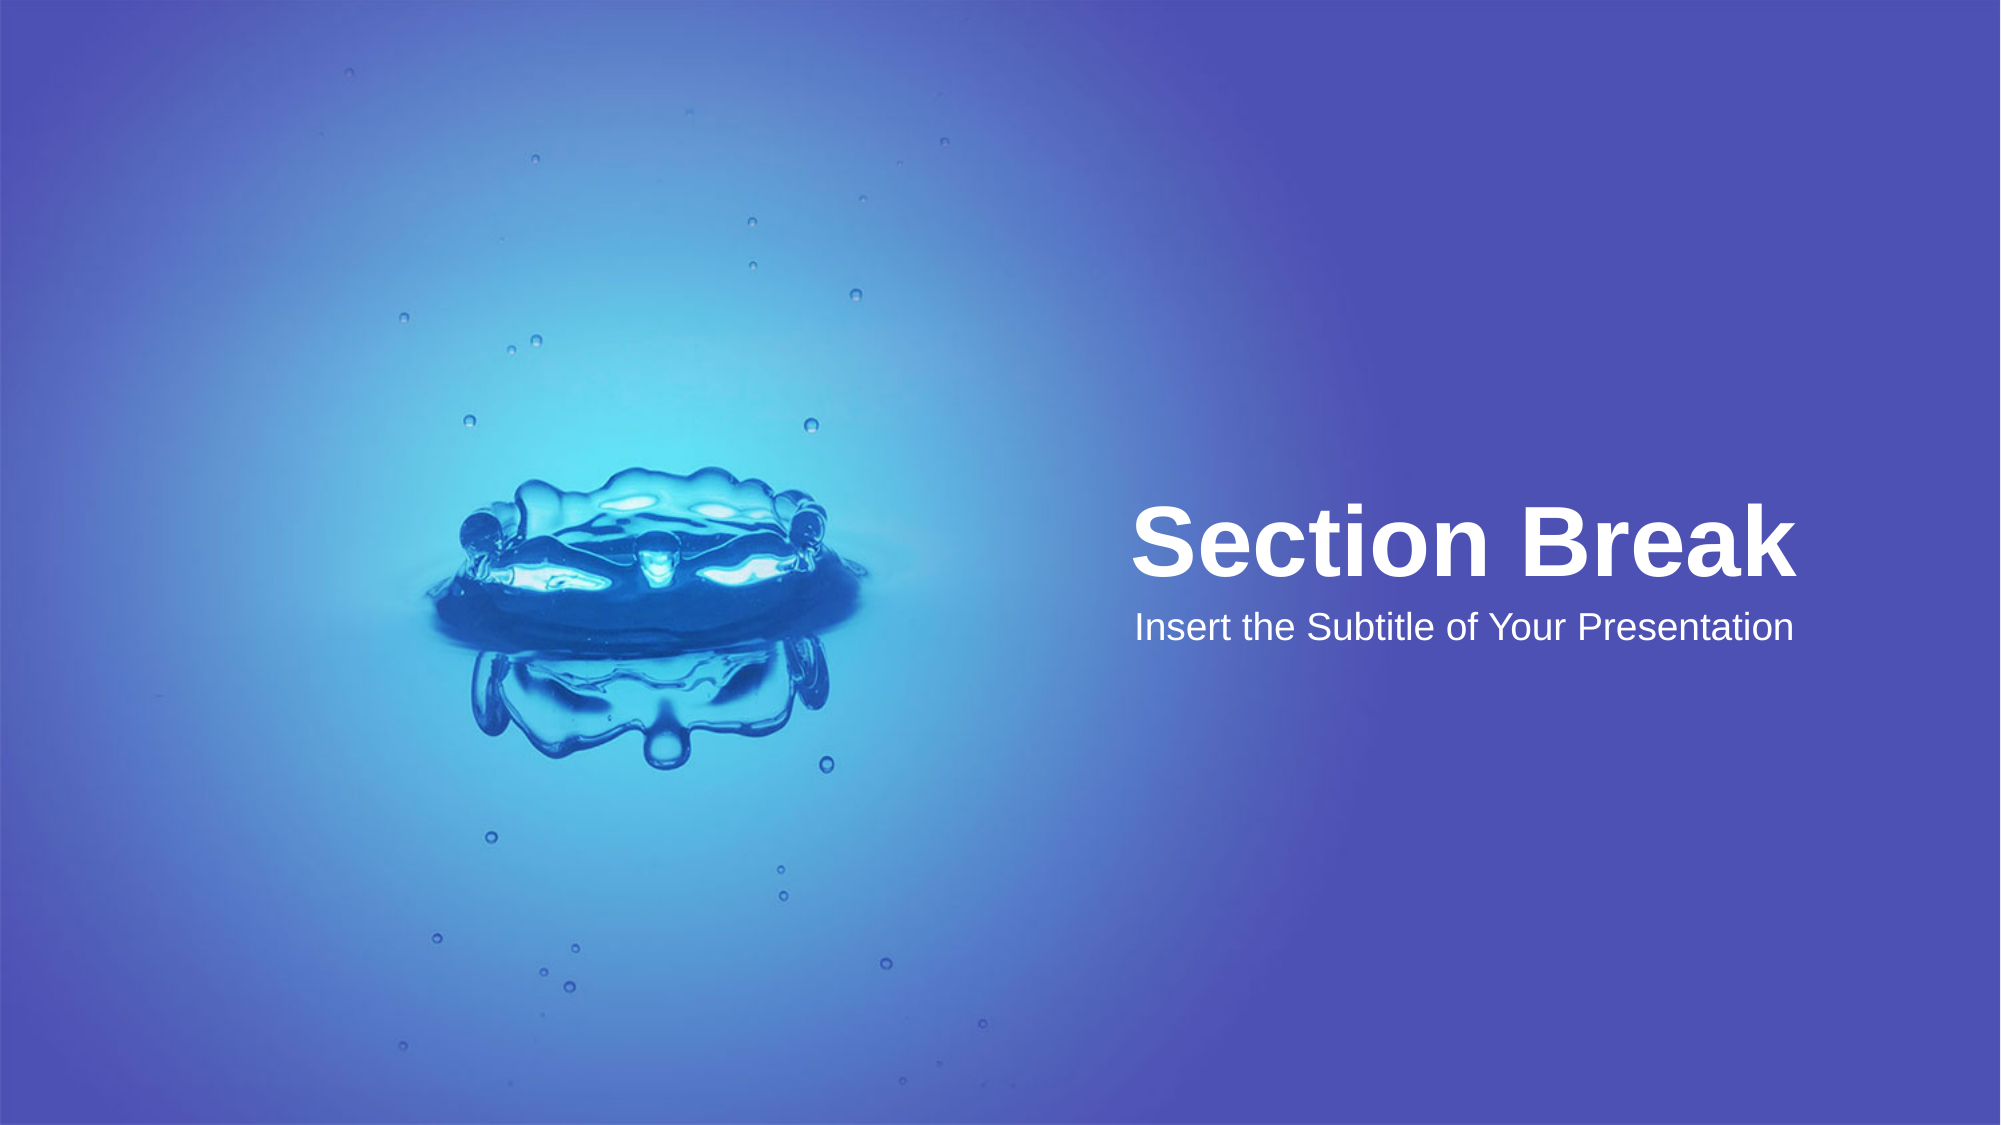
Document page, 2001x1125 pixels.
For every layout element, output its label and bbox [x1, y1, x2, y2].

picture [0, 0, 2001, 1125]
text_box [1116, 468, 1904, 657]
